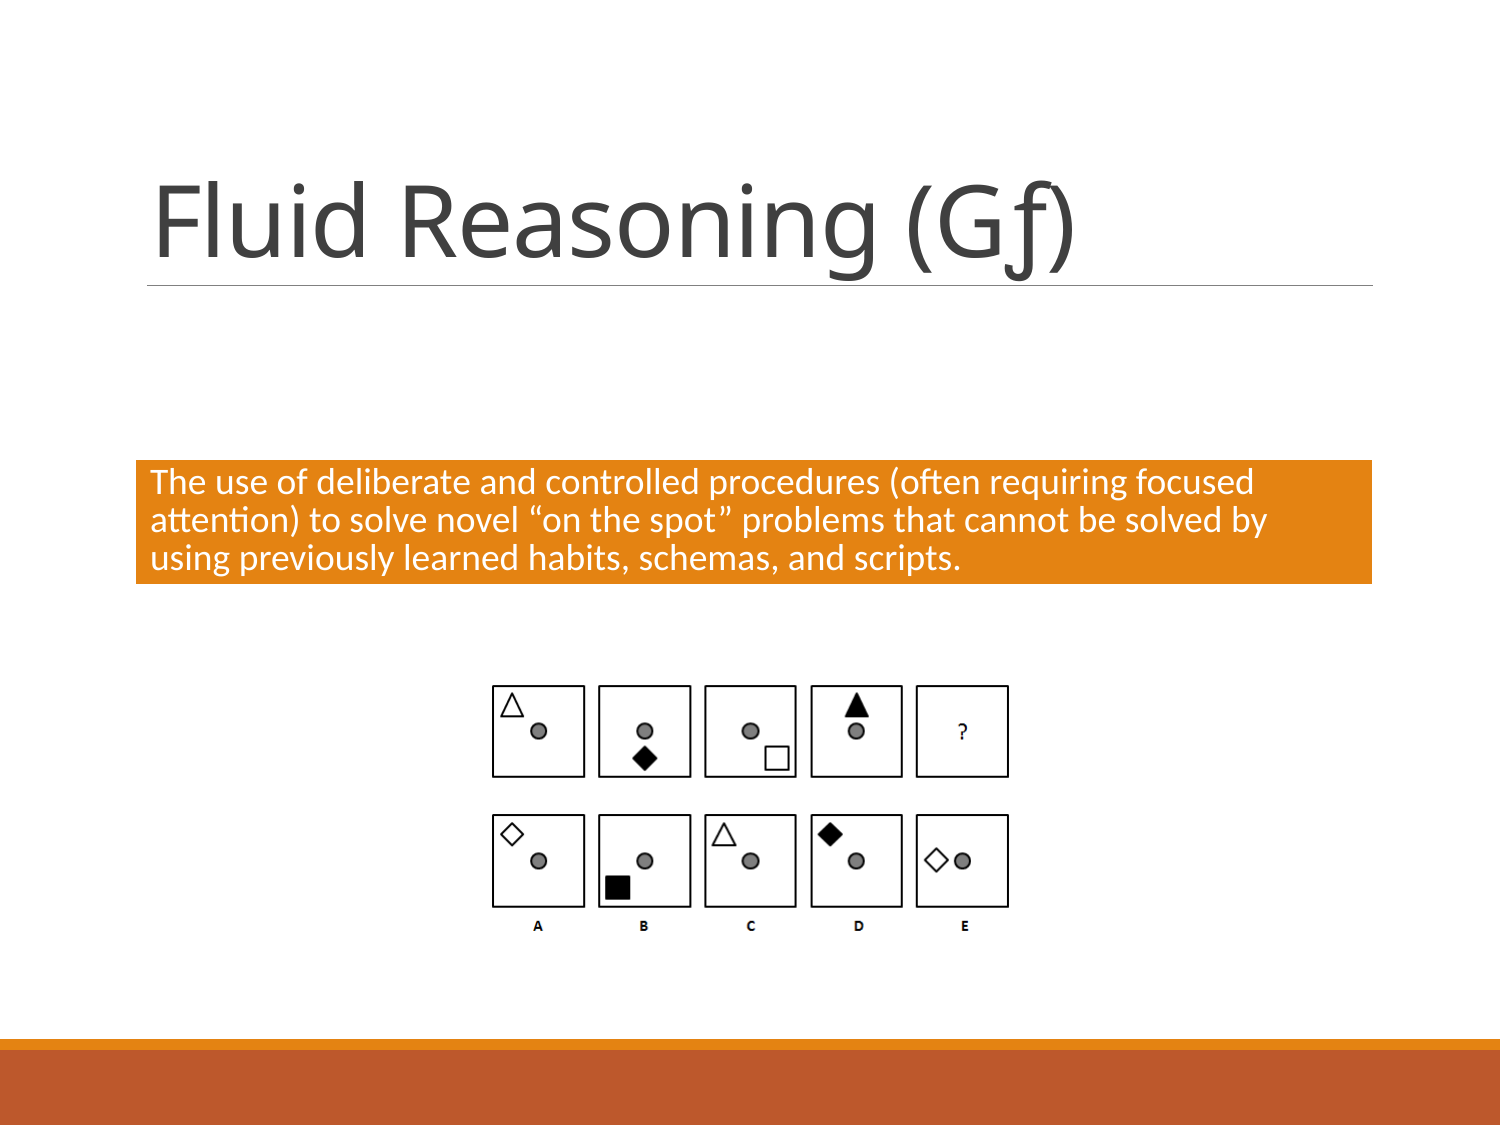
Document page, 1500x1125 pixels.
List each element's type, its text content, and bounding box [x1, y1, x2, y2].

table_header The use of deliberate and controlled procedures (often requiring focused attention) to solve novel “on the spot” problems that cannot be solved by using previously learned habits, schemas, and scripts. [136, 460, 1372, 584]
title Fluid Reasoning (Gƒ) [135, 47, 1373, 285]
picture [479, 670, 1028, 944]
